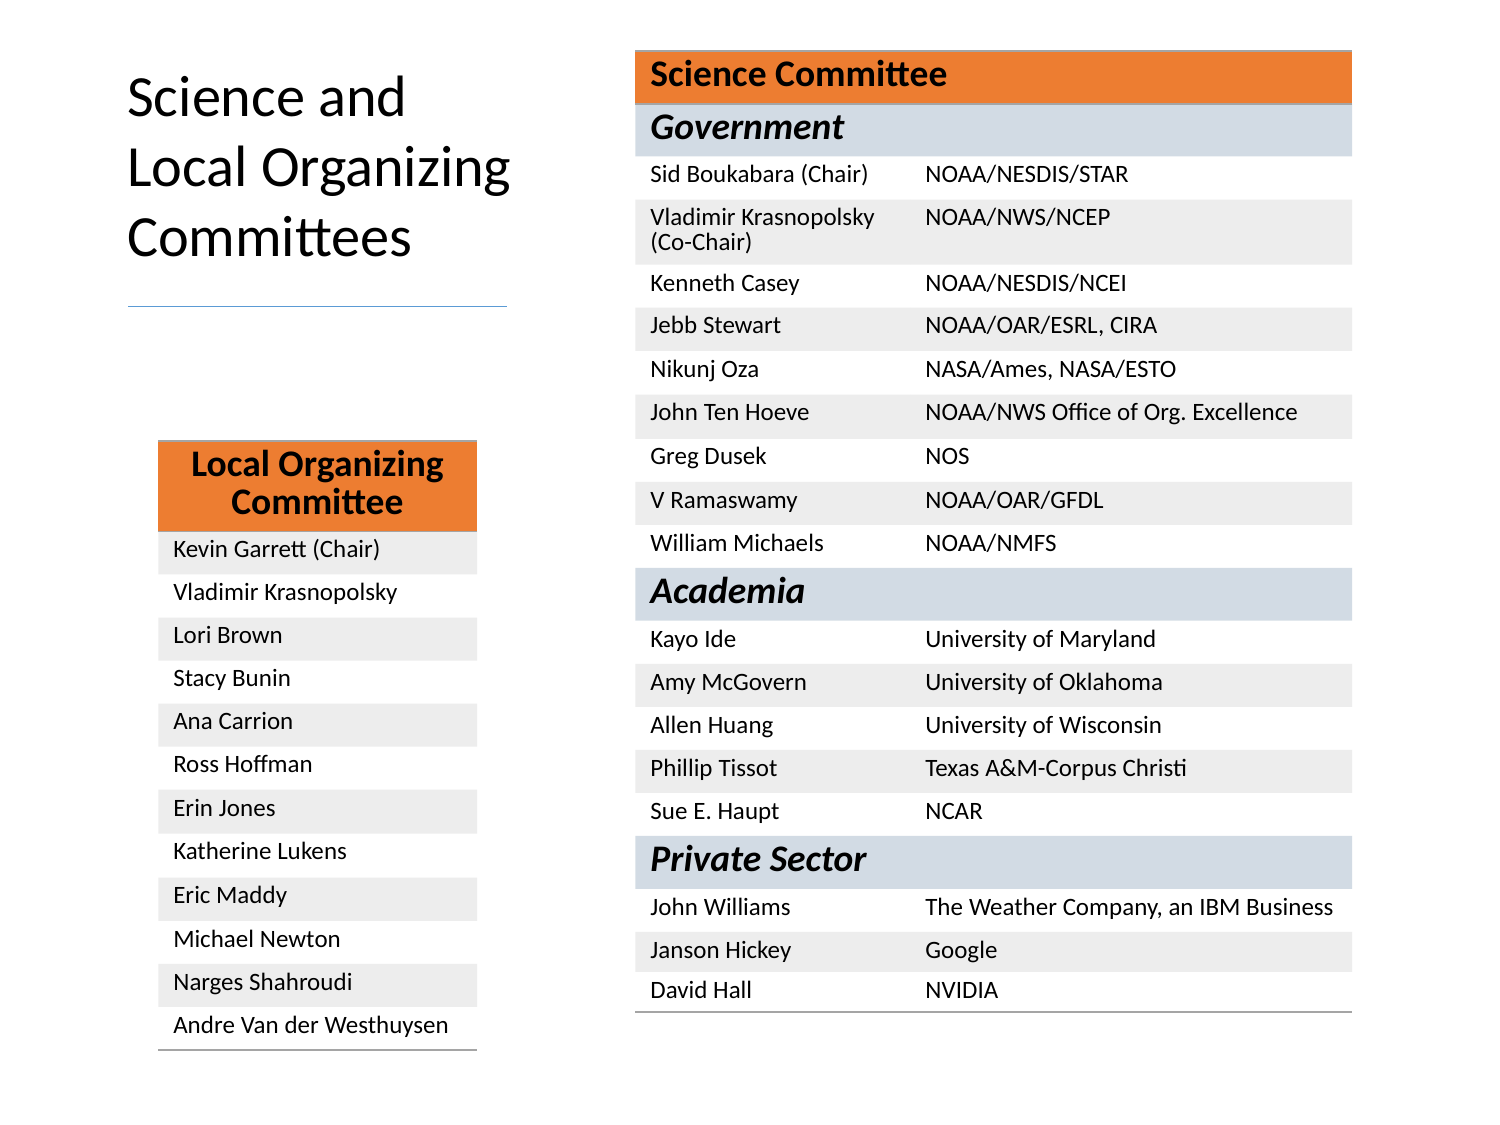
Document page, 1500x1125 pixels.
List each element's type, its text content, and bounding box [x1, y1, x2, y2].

table_cell Katherine Lukens [158, 834, 477, 878]
table_cell William Michaels [635, 525, 910, 568]
table_cell NVIDIA [910, 972, 1352, 1011]
table_cell University of Oklahoma [910, 664, 1352, 707]
table_cell Sid Boukabara (Chair) [635, 156, 910, 200]
table_cell NOAA/NESDIS/NCEI [910, 265, 1352, 308]
table_cell Janson Hickey [635, 932, 910, 972]
table_cell John Ten Hoeve [635, 395, 910, 439]
table_cell Lori Brown [158, 618, 477, 661]
table_cell Private Sector [635, 836, 1352, 889]
table_cell Stacy Bunin [158, 661, 477, 704]
table_cell NOAA/NWS Office of Org. Excellence [910, 395, 1352, 439]
table_cell Vladimir Krasnopolsky [158, 574, 477, 618]
table_cell Google [910, 932, 1352, 972]
table_cell Nikunj Oza [635, 351, 910, 395]
table_cell Ross Hoffman [158, 747, 477, 790]
table_cell NOS [910, 439, 1352, 482]
table_cell The Weather Company, an IBM Business [910, 889, 1352, 932]
table_cell Vladimir Krasnopolsky (Co-Chair) [635, 200, 910, 265]
table_cell V Ramaswamy [635, 482, 910, 525]
table_cell Michael Newton [158, 921, 477, 964]
table_cell Ana Carrion [158, 704, 477, 747]
table_cell NOAA/OAR/GFDL [910, 482, 1352, 525]
table_cell Andre Van der Westhuysen [158, 1007, 477, 1049]
table_cell University of Maryland [910, 621, 1352, 664]
table_cell Phillip Tissot [635, 750, 910, 793]
table_cell NASA/Ames, NASA/ESTO [910, 351, 1352, 395]
table_cell Greg Dusek [635, 439, 910, 482]
table_cell Kayo Ide [635, 621, 910, 664]
table_cell Eric Maddy [158, 878, 477, 921]
table_cell NCAR [910, 793, 1352, 836]
table_header Local Organizing Committee [158, 442, 477, 531]
table_cell Sue E. Haupt [635, 793, 910, 836]
text_box Science and Local Organizing Committees [112, 50, 557, 276]
table_cell Jebb Stewart [635, 308, 910, 351]
table_header Science Committee [635, 52, 1352, 103]
table_cell Texas A&M-Corpus Christi [910, 750, 1352, 793]
table_cell David Hall [635, 972, 910, 1011]
table_cell Narges Shahroudi [158, 964, 477, 1007]
table_cell NOAA/NMFS [910, 525, 1352, 568]
table_cell Kevin Garrett (Chair) [158, 532, 477, 574]
table_cell John Williams [635, 889, 910, 932]
table_cell Government [635, 105, 1352, 156]
table_cell NOAA/NWS/NCEP [910, 200, 1352, 265]
table_cell Academia [635, 568, 1352, 621]
table_cell NOAA/OAR/ESRL, CIRA [910, 308, 1352, 351]
table_cell Kenneth Casey [635, 265, 910, 308]
table_cell Amy McGovern [635, 664, 910, 707]
table_cell NOAA/NESDIS/STAR [910, 156, 1352, 200]
table_cell Allen Huang [635, 707, 910, 750]
table_cell Erin Jones [158, 790, 477, 834]
table_cell University of Wisconsin [910, 707, 1352, 750]
